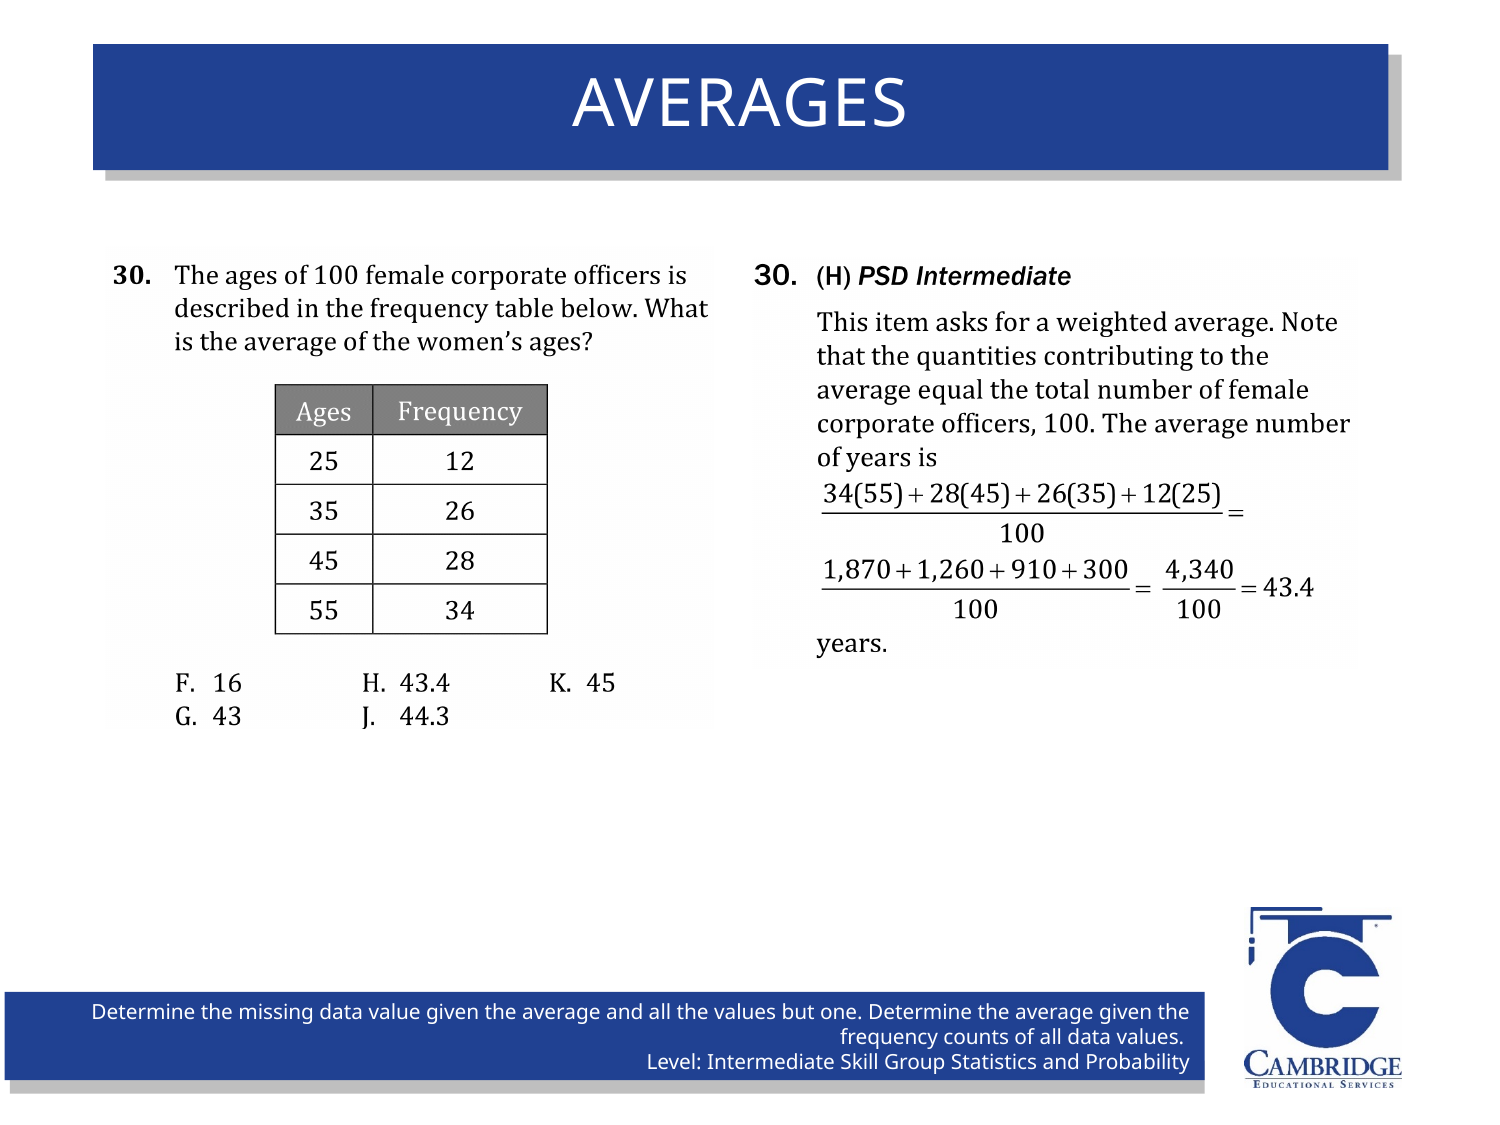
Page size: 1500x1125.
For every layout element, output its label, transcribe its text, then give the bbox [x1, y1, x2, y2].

title averages [93, 44, 1389, 171]
picture [105, 245, 714, 730]
text_box [104, 53, 1403, 182]
picture [751, 256, 1358, 669]
text_box [9, 1059, 1206, 1095]
picture [1244, 907, 1403, 1088]
footer Determine the missing data value given the average and all the values but one. Determine the average given the frequency counts of all data values. Level: Intermediate Skill Group Statistics and Probability [4, 991, 1205, 1081]
